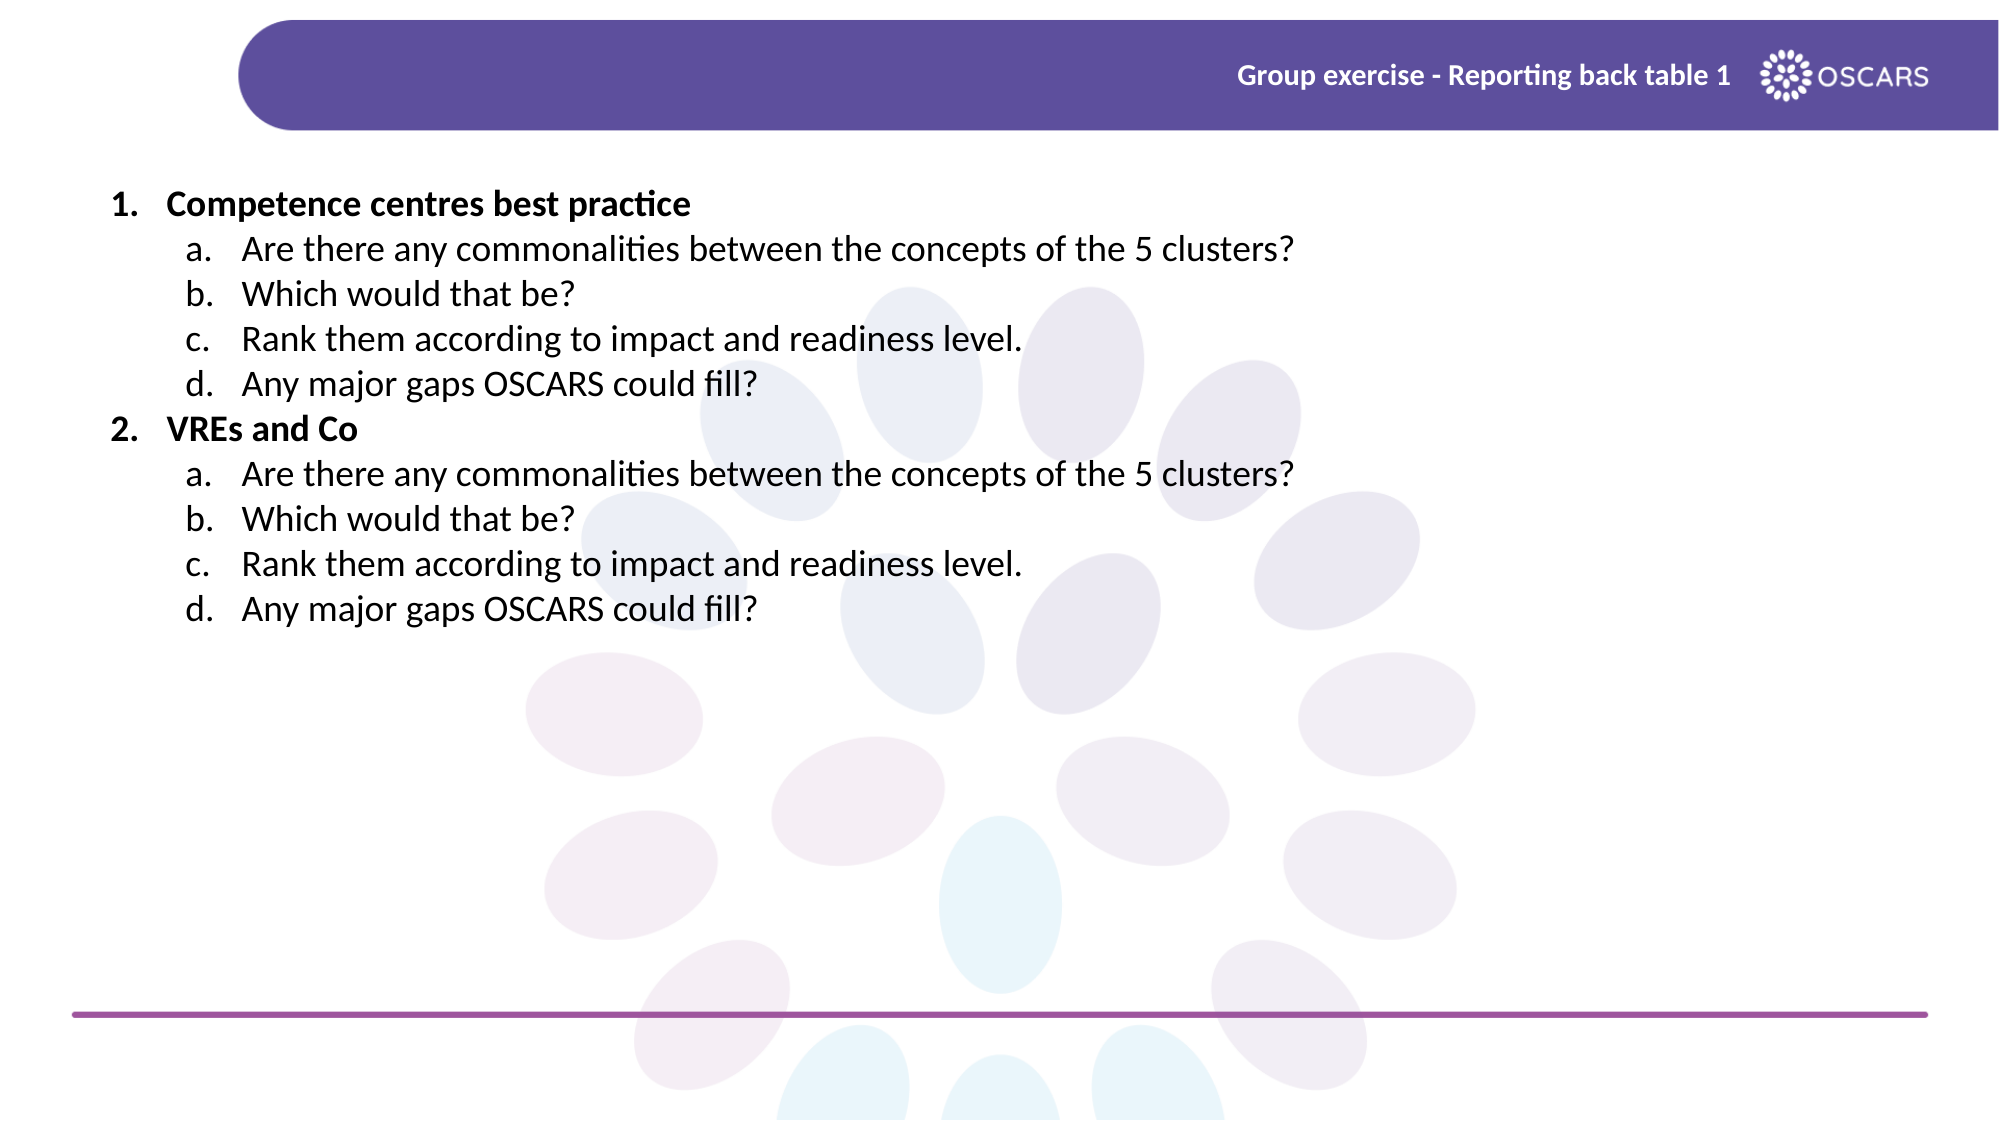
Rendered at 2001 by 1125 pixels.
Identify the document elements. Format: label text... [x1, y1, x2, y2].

picture [0, 0, 1999, 1120]
title Group exercise - Reporting back table 1 [413, 51, 1747, 100]
text_box Competence centres best practice Are there any commonalities between the concepts of the 5 clusters? Which would that be? Rank them according to impact and readiness level. Any major gaps OSCARS could fill? VREs and Co Are there any commonalities between the concepts of the 5 clusters? Which would that be? Rank them according to impact and readiness level. Any major gaps OSCARS could fill? [76, 171, 1969, 637]
